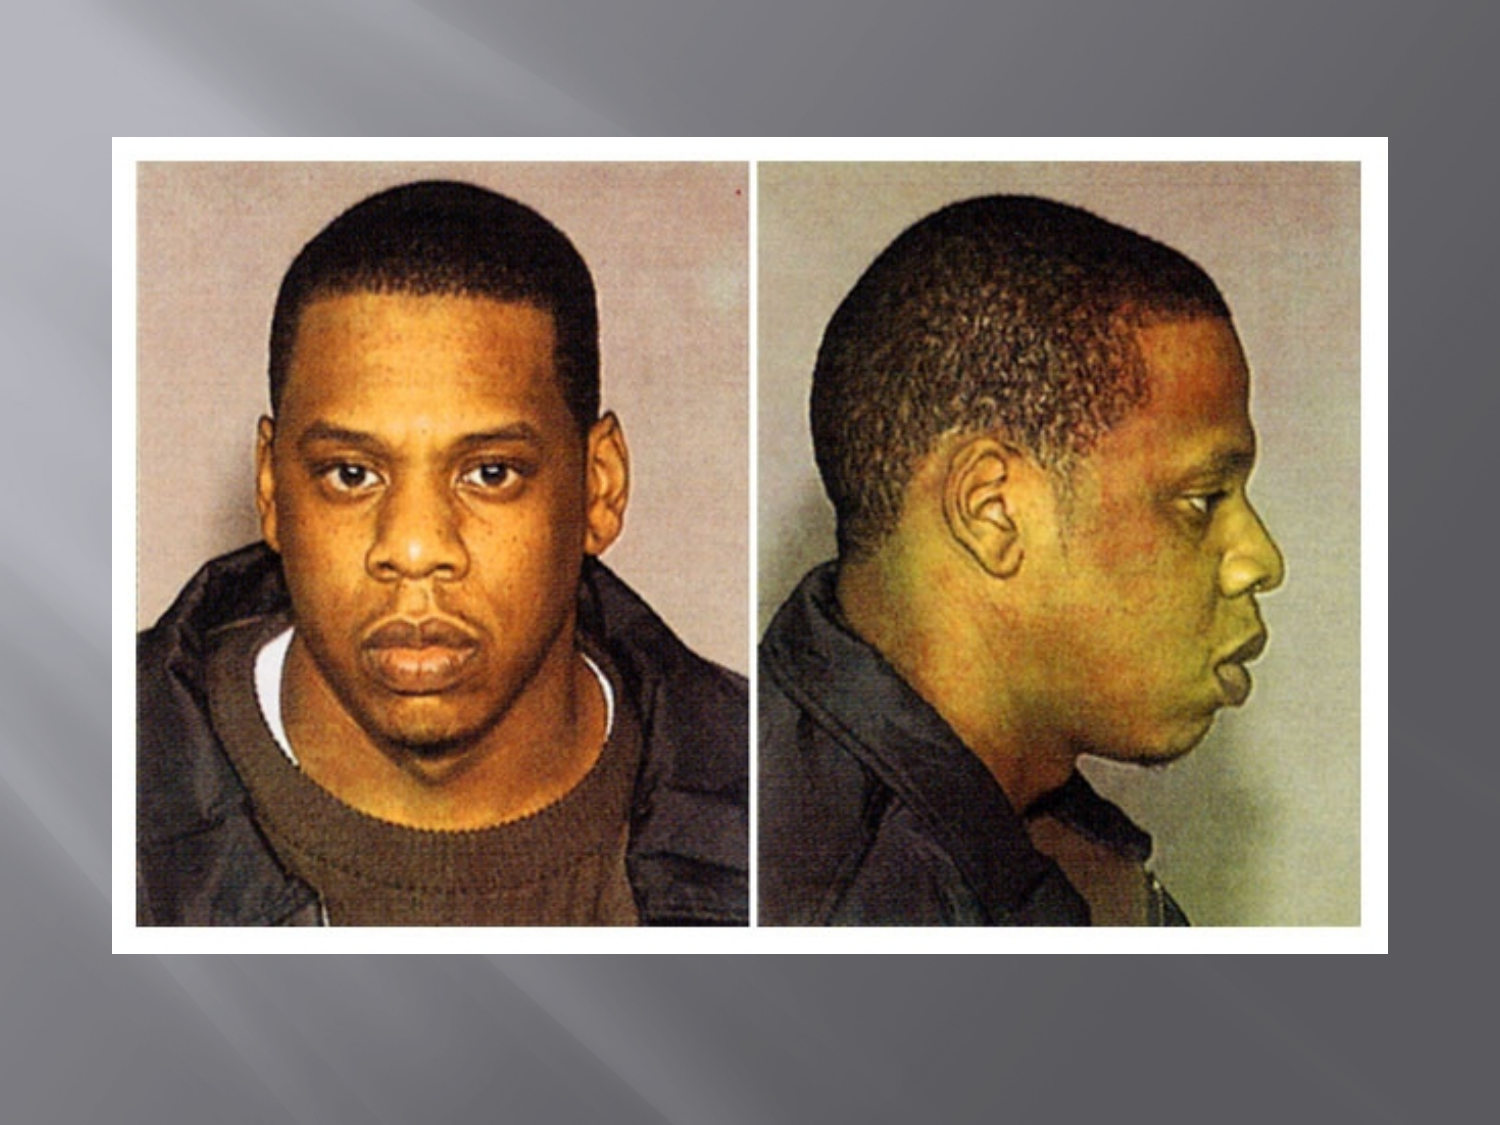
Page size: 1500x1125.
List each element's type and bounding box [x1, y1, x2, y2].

list [112, 137, 1388, 954]
